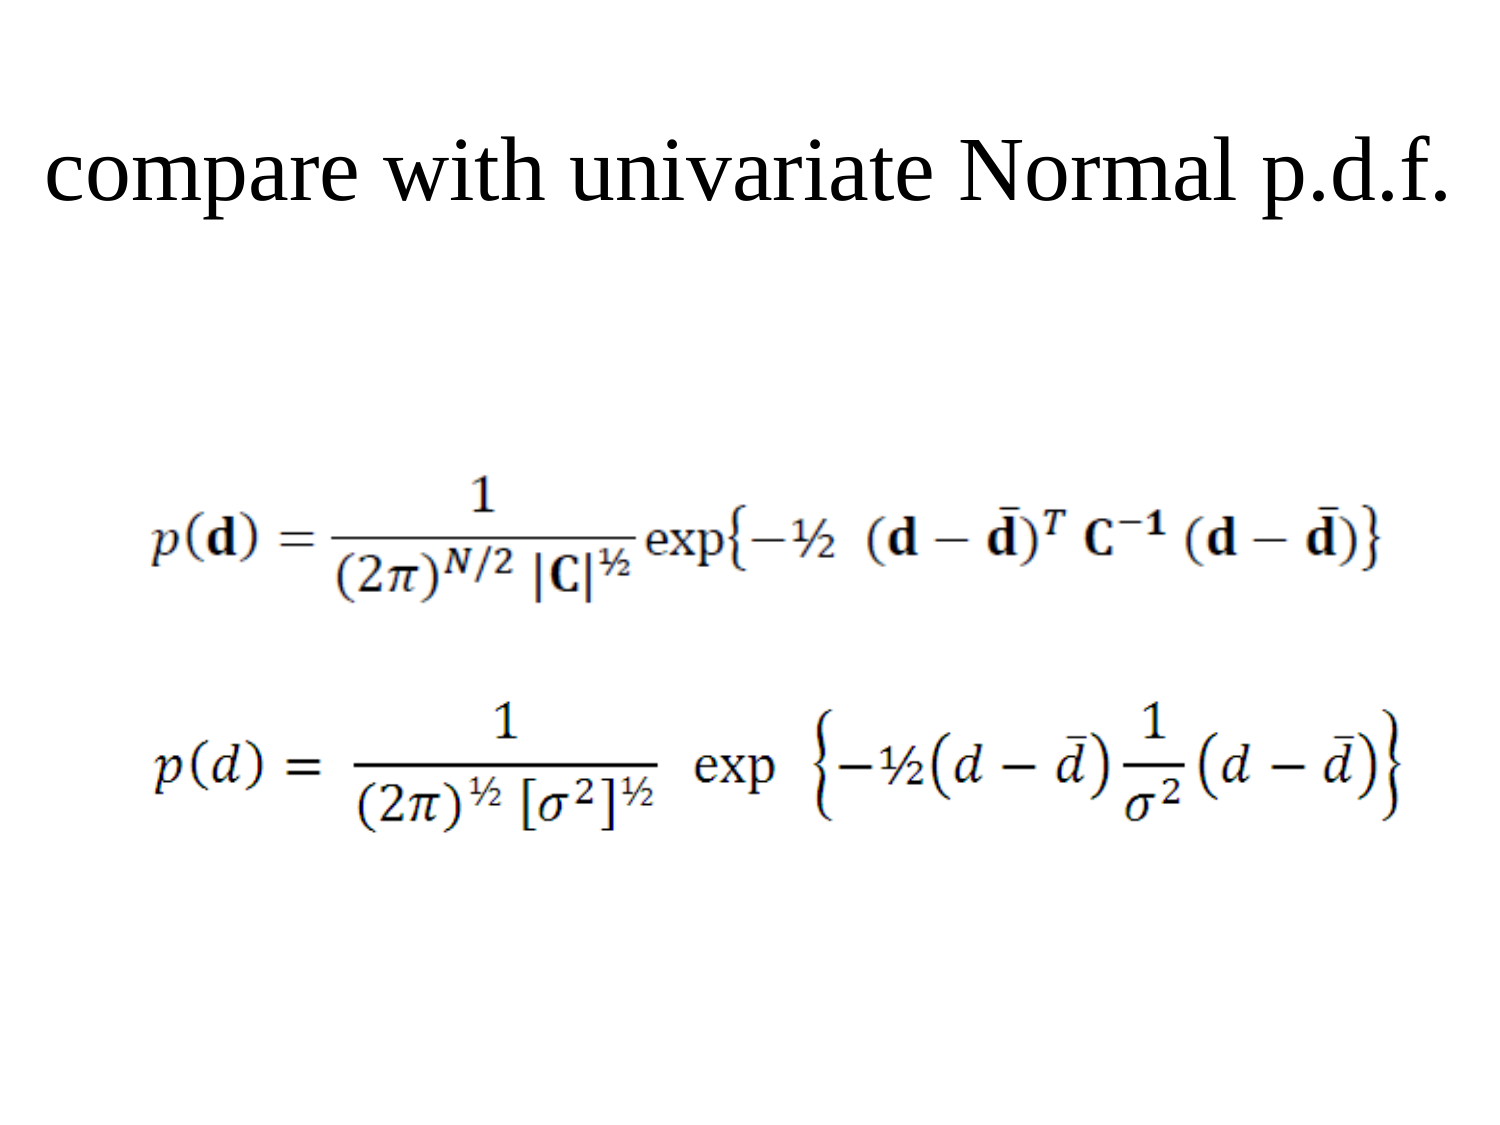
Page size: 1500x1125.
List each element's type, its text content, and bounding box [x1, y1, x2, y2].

title compare with univariate Normal p.d.f. [0, 70, 1500, 259]
picture [124, 437, 1417, 638]
picture [124, 674, 1433, 876]
